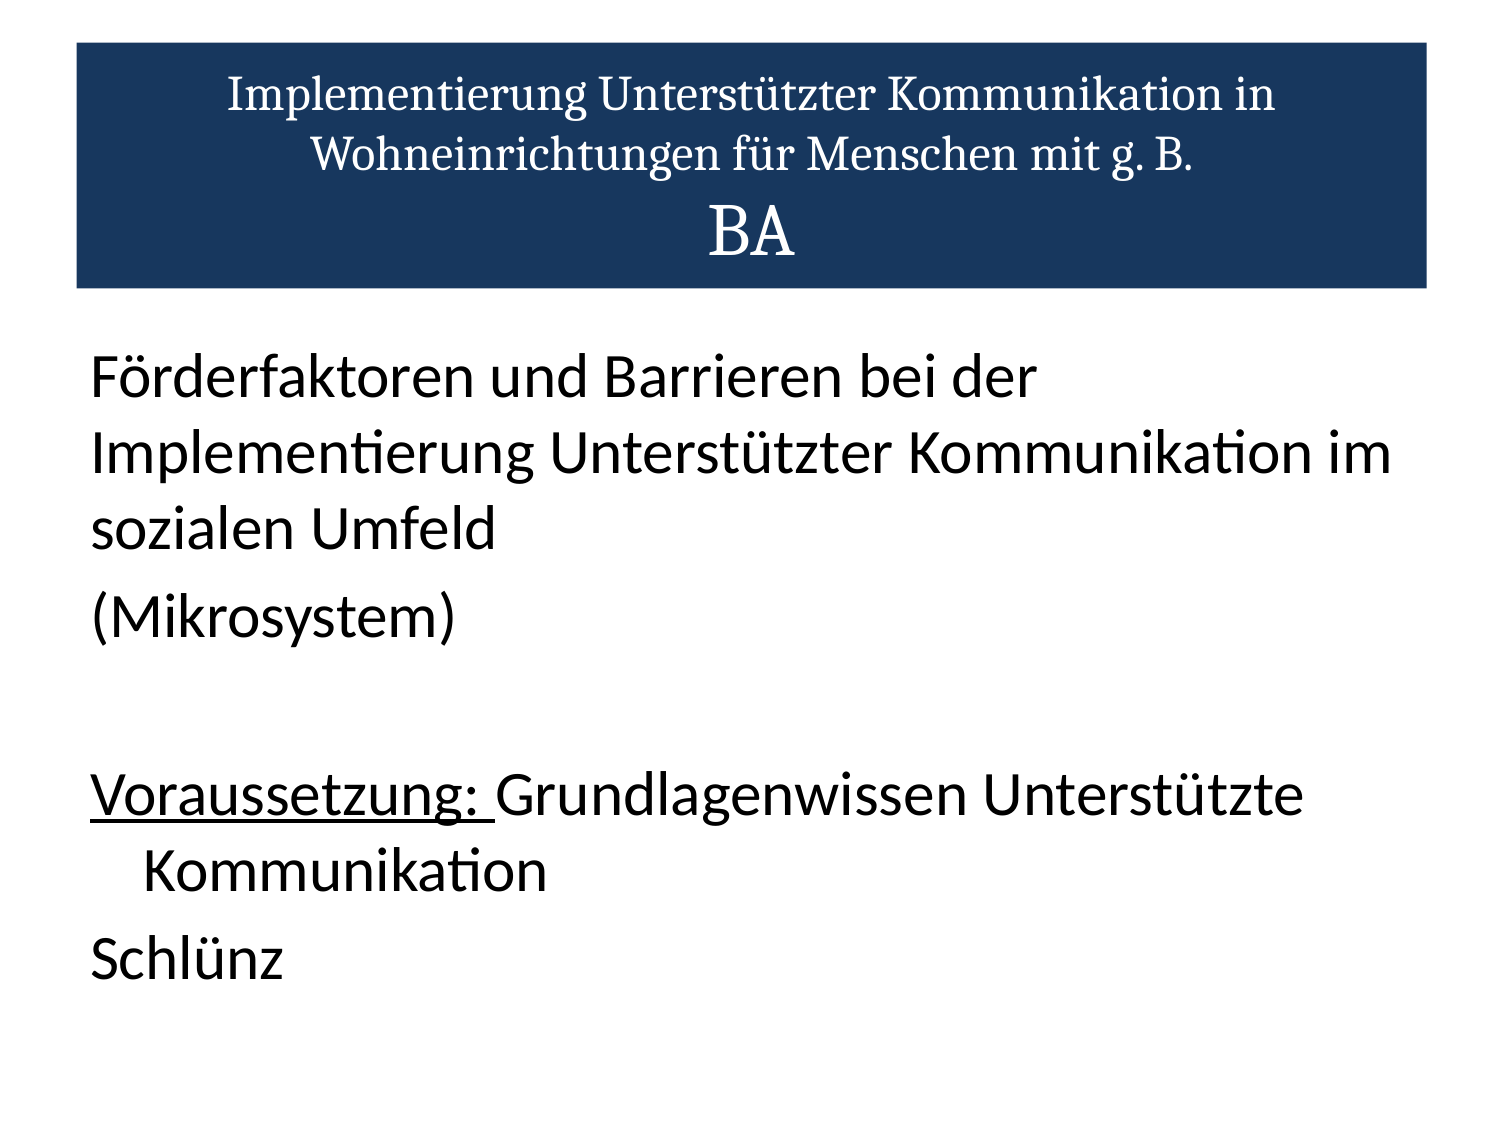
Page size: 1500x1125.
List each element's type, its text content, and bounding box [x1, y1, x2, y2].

text_box Implementierung Unterstützter Kommunikation in Wohneinrichtungen für Menschen mit g. B. BA [76, 42, 1427, 289]
list Förderfaktoren und Barrieren bei der Implementierung Unterstützter Kommunikation im sozialen Umfeld (Mikrosystem) Voraussetzung: Grundlagenwissen Unterstützte Kommunikation Schlünz [75, 326, 1425, 1005]
